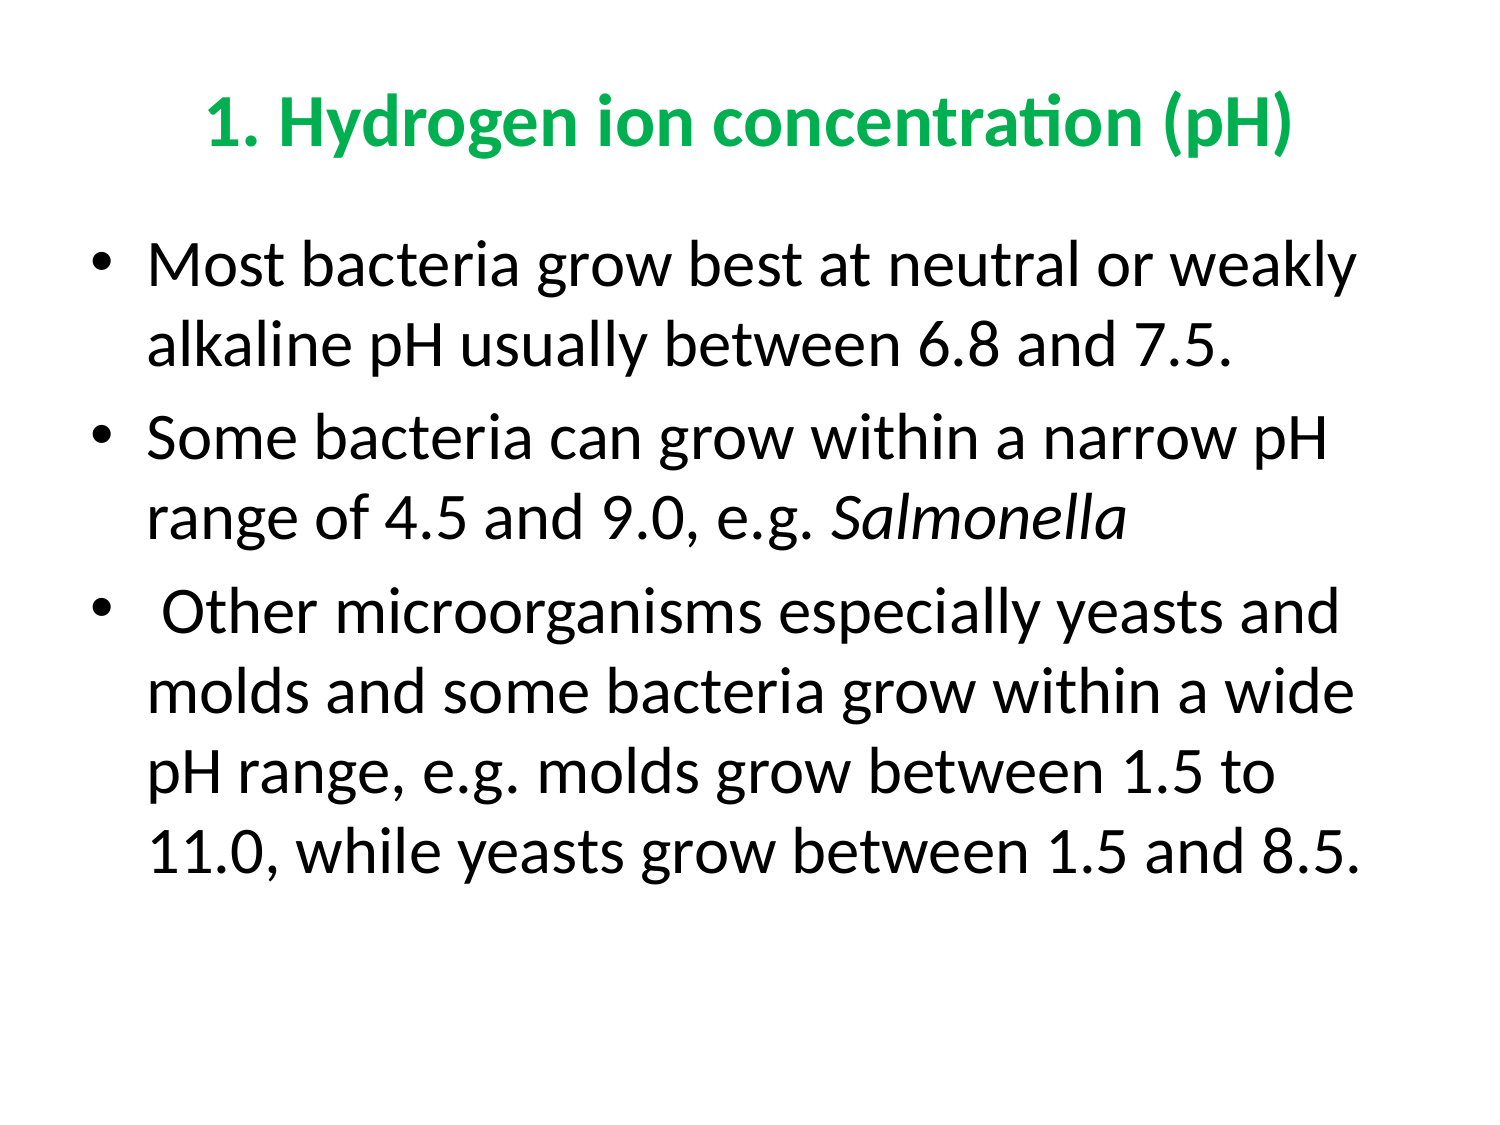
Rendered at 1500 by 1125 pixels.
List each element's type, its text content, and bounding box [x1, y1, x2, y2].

list Most bacteria grow best at neutral or weakly alkaline pH usually between 6.8 and 7.5. Some bacteria can grow within a narrow pH range of 4.5 and 9.0, e.g. Salmonella Other microorganisms especially yeasts and molds and some bacteria grow within a wide pH range, e.g. molds grow between 1.5 to 11.0, while yeasts grow between 1.5 and 8.5. [75, 212, 1425, 1005]
title 1. Hydrogen ion concentration (pH) [75, 45, 1425, 188]
